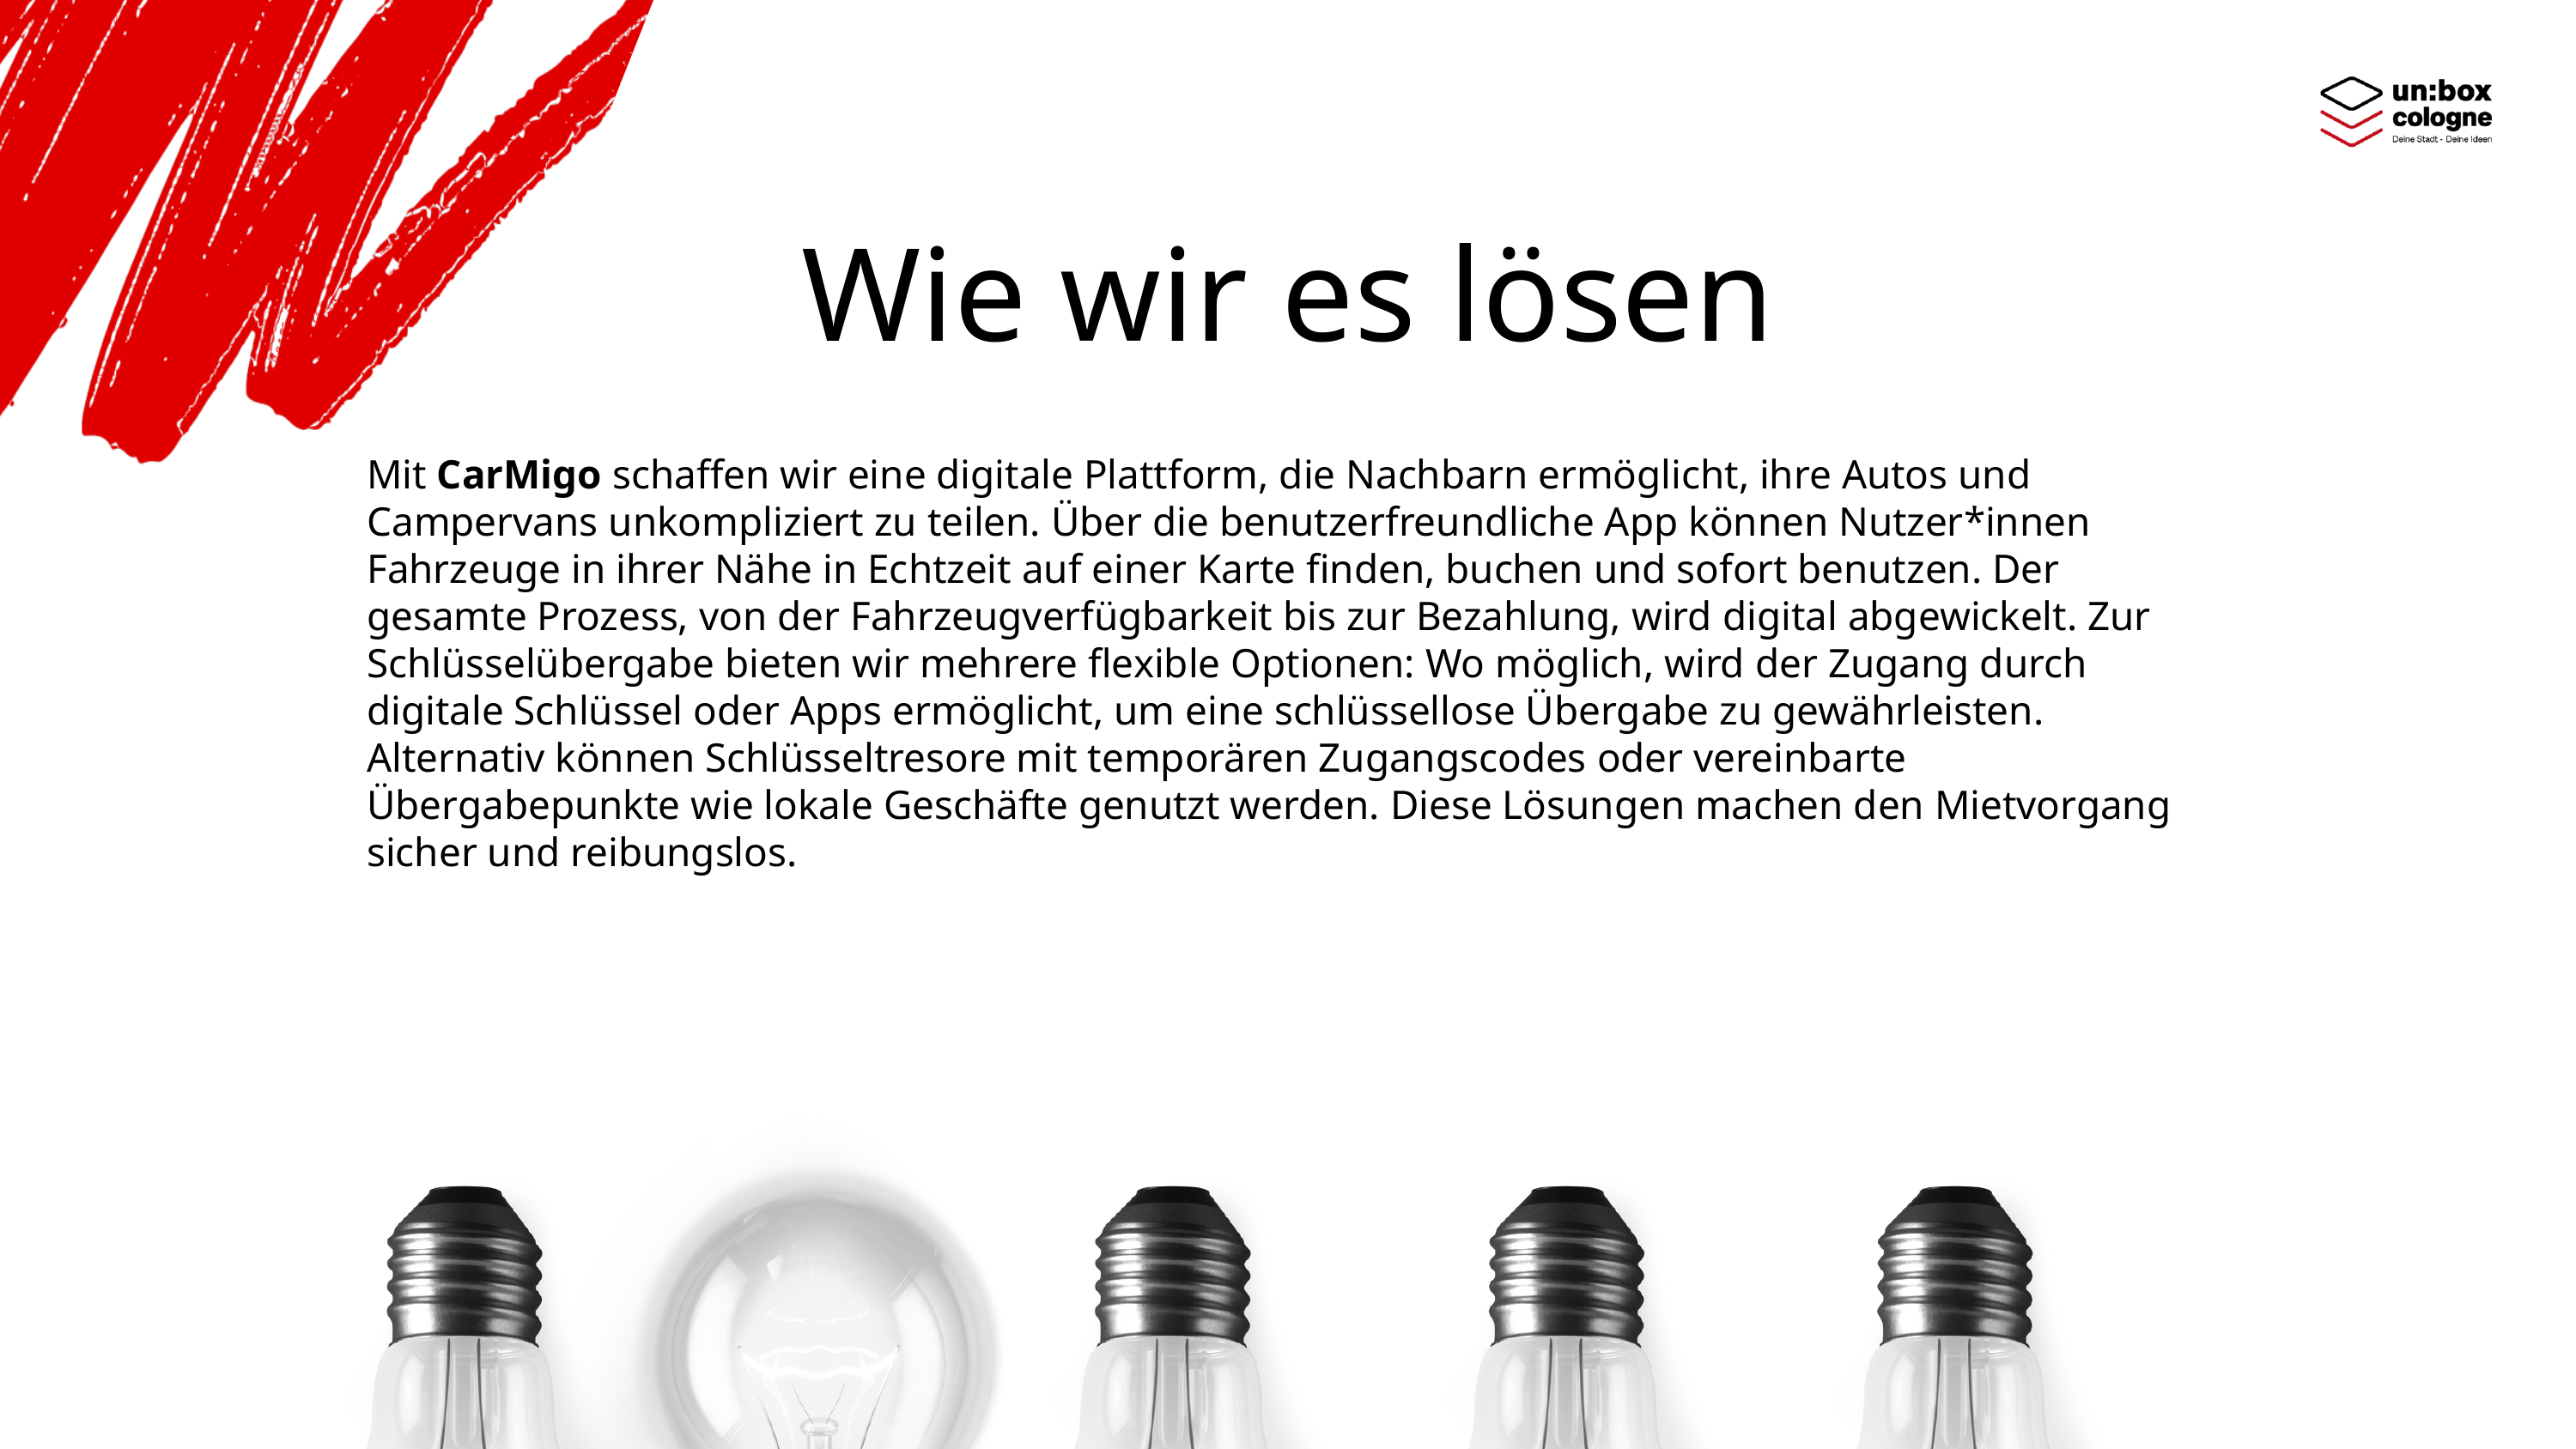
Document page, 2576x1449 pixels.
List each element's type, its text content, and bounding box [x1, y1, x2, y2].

text_box [237, 1082, 2255, 1449]
text_box Mit CarMigo schaffen wir eine digitale Plattform, die Nachbarn ermöglicht, ihre Autos und Campervans unkompliziert zu teilen. Über die benutzerfreundliche App können Nutzer*innen Fahrzeuge in ihrer Nähe in Echtzeit auf einer Karte finden, buchen und sofort benutzen. Der gesamte Prozess, von der Fahrzeugverfügbarkeit bis zur Bezahlung, wird digital abgewickelt. Zur Schlüsselübergabe bieten wir mehrere flexible Optionen: Wo möglich, wird der Zugang durch digitale Schlüssel oder Apps ermöglicht, um eine schlüssellose Übergabe zu gewährleisten. Alternativ können Schlüsseltresore mit temporären Zugangscodes oder vereinbarte Übergabepunkte wie lokale Geschäfte genutzt werden. Diese Lösungen machen den Mietvorgang sicher und reibungslos. [354, 443, 2222, 882]
text_box [2308, 46, 2504, 177]
text_box Wie wir es lösen [734, 186, 1842, 367]
text_box [0, 0, 653, 680]
